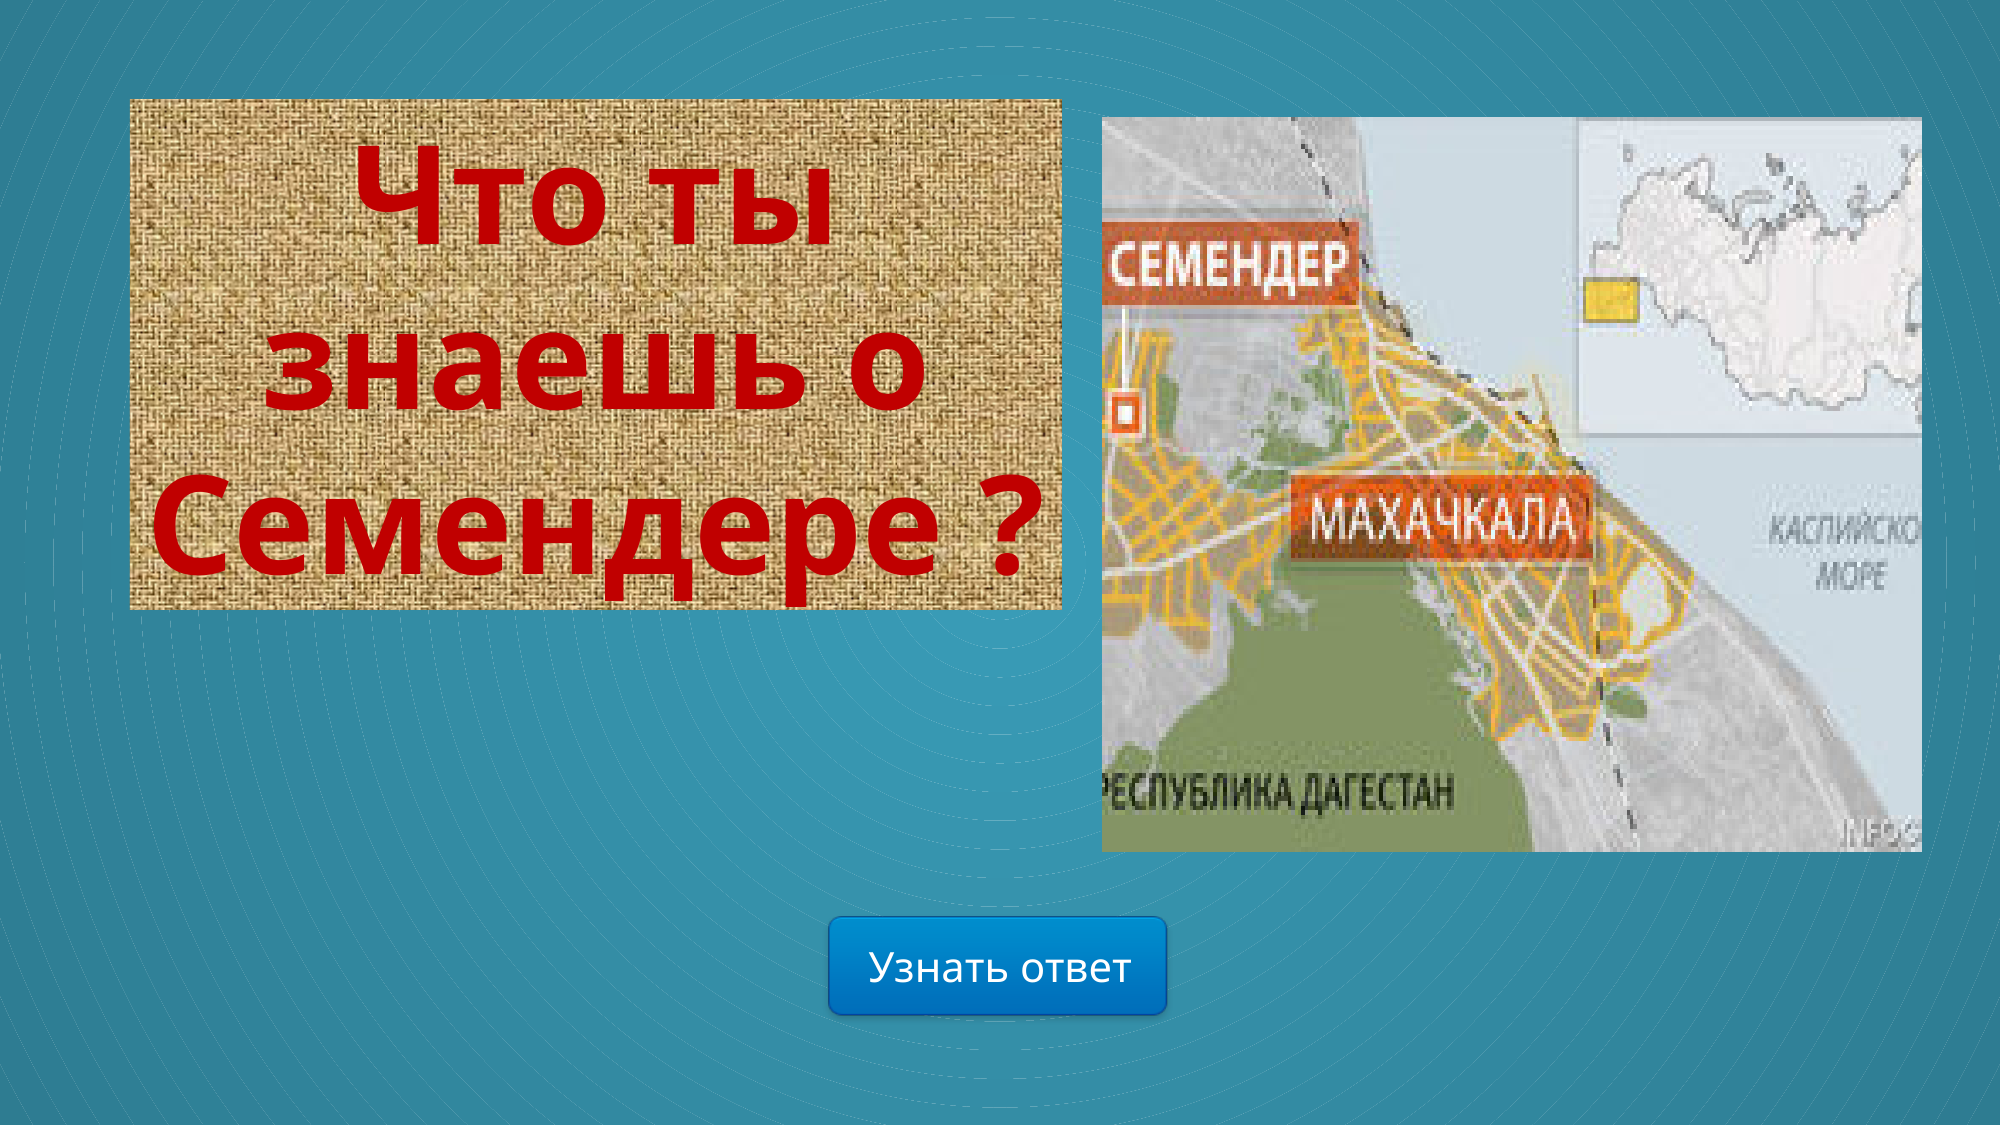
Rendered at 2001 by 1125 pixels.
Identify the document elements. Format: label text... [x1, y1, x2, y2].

picture [1101, 117, 1923, 853]
text_box Что ты знаешь о Семендере ? [129, 99, 1062, 610]
picture [793, 901, 1180, 1035]
